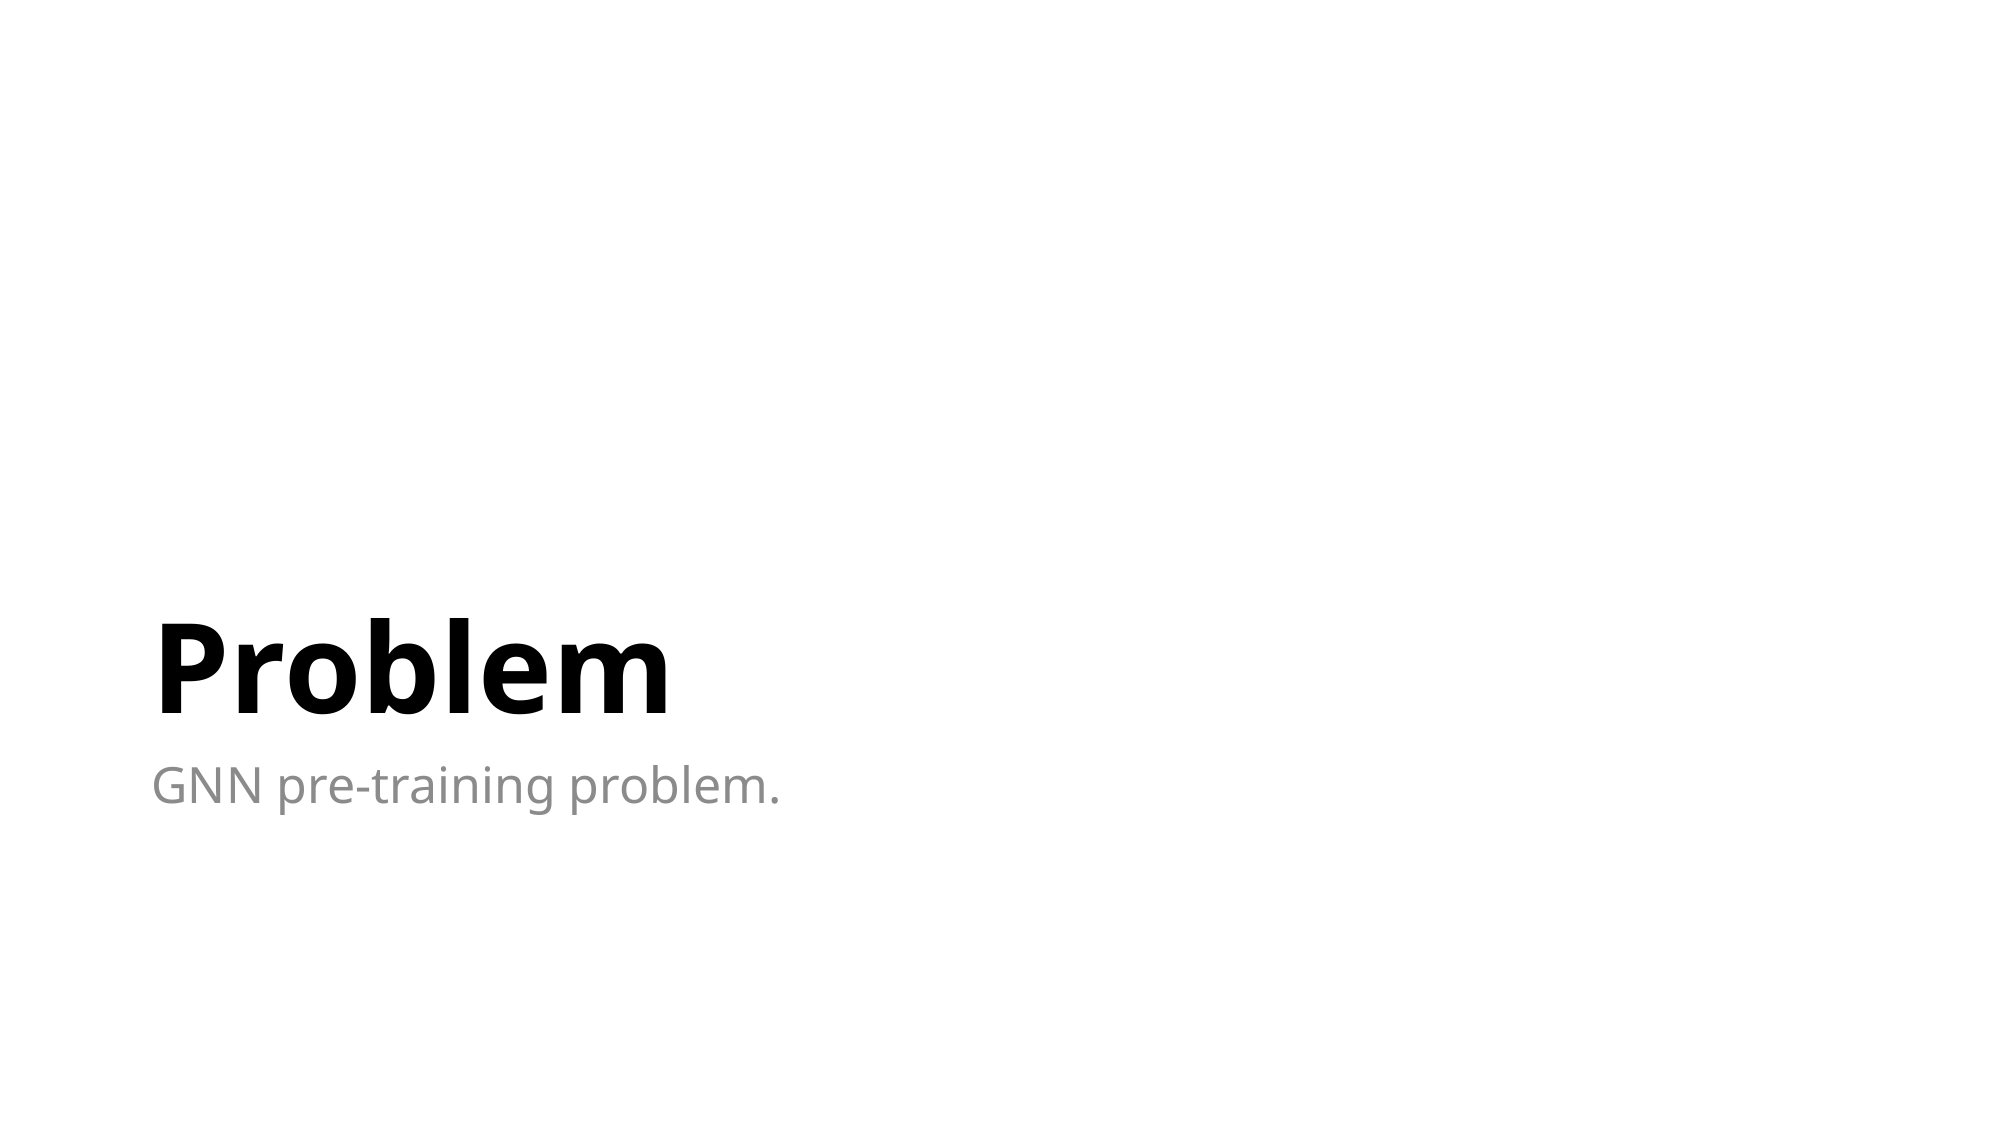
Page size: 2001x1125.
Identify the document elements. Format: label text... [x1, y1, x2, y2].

title Problem [136, 280, 1862, 749]
list GNN pre-training problem. [136, 752, 1862, 999]
